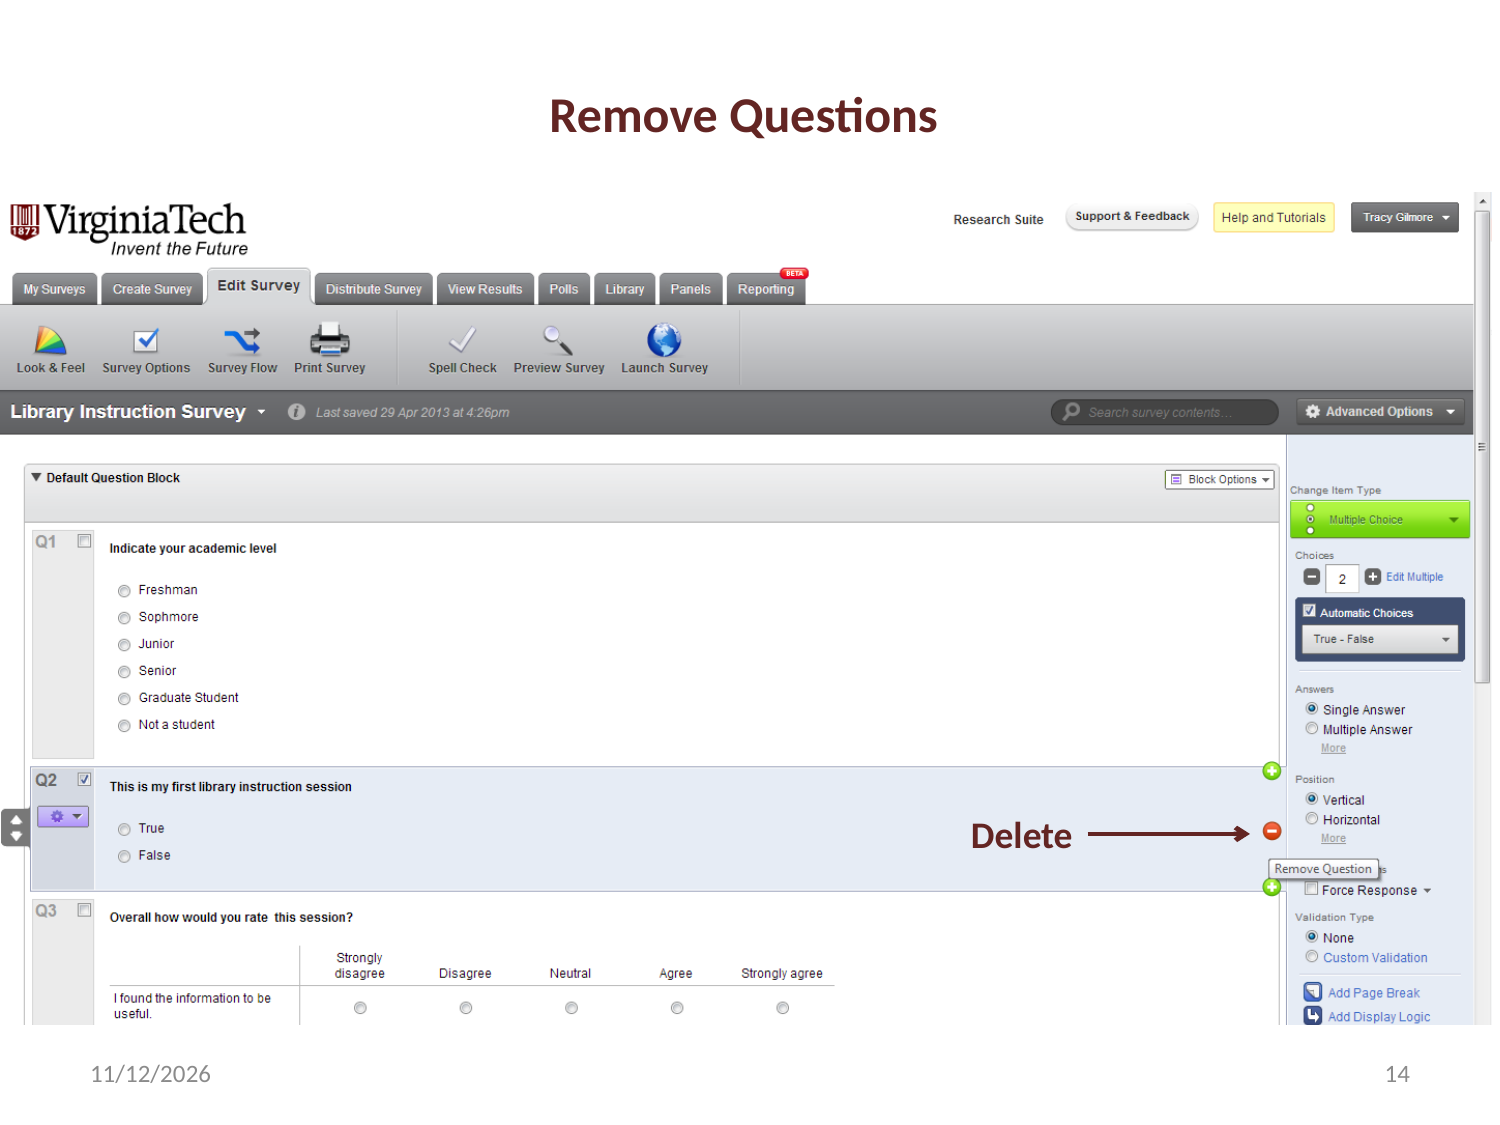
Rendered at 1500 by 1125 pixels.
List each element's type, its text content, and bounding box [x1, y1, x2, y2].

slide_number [75, 1042, 425, 1103]
slide_number 14 [1074, 1042, 1425, 1103]
picture [0, 192, 1492, 1026]
text_box Remove Questions [287, 74, 1200, 150]
